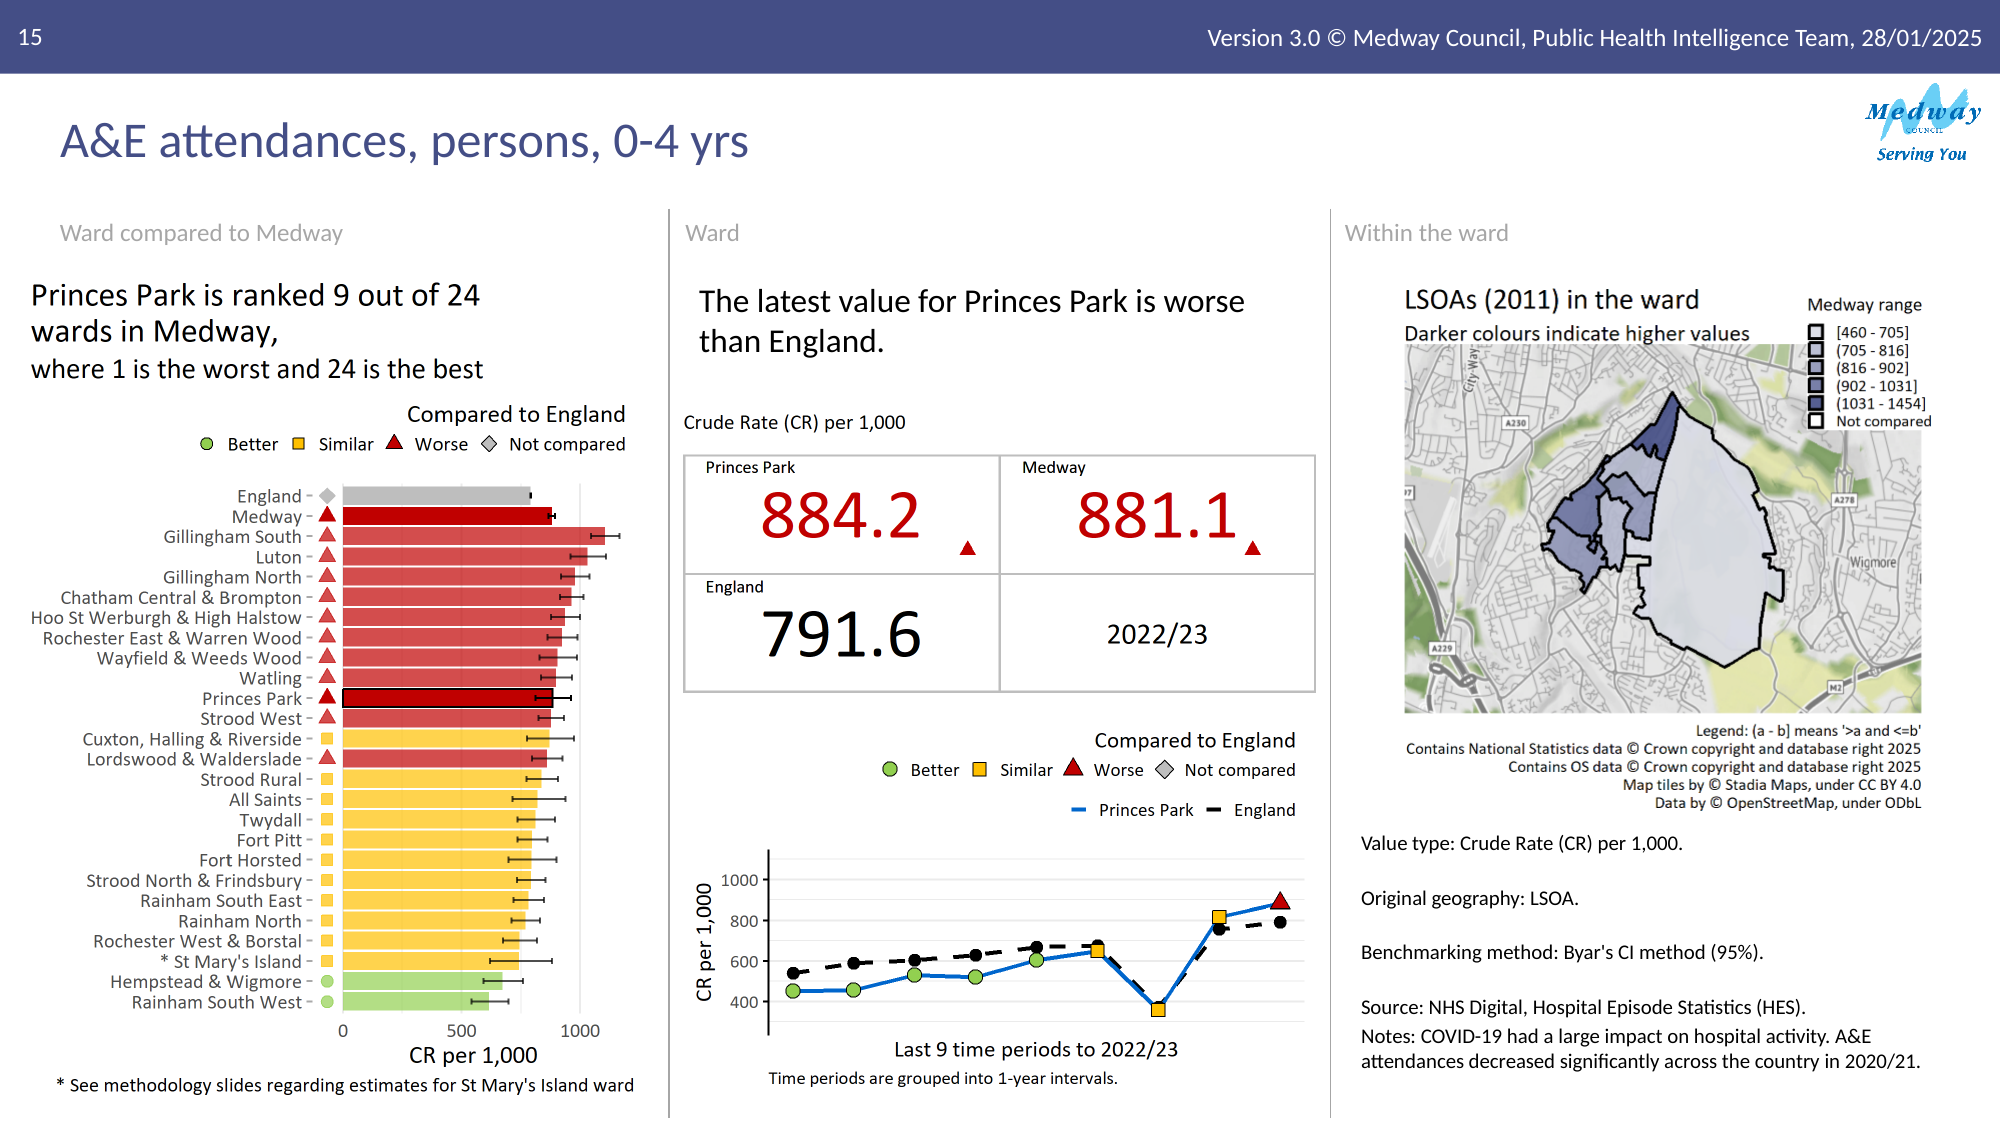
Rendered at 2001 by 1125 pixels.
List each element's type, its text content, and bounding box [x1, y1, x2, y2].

picture [1866, 83, 1981, 162]
title A&E attendances, persons, 0-4 yrs [45, 83, 1866, 191]
list Version 3.0 © Medway Council, Public Health Intelligence Team, 28/01/2025 [881, 2, 2000, 72]
slide_number 15 [2, 5, 239, 66]
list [683, 710, 1316, 1107]
list The latest value for Princes Park is worse than England. [684, 272, 1316, 386]
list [683, 403, 1316, 693]
list Value type: Crude Rate (CR) per 1,000. Original geography: LSOA. Benchmarking method: Byar's CI method (95%). Source: NHS Digital, Hospital Episode Statistics (HES). Notes: COVID-19 had a large impact on hospital activity. A&E attendances decreased significantly across the country in 2020/21. [1346, 822, 1981, 1106]
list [19, 271, 646, 1107]
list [1345, 278, 1981, 811]
